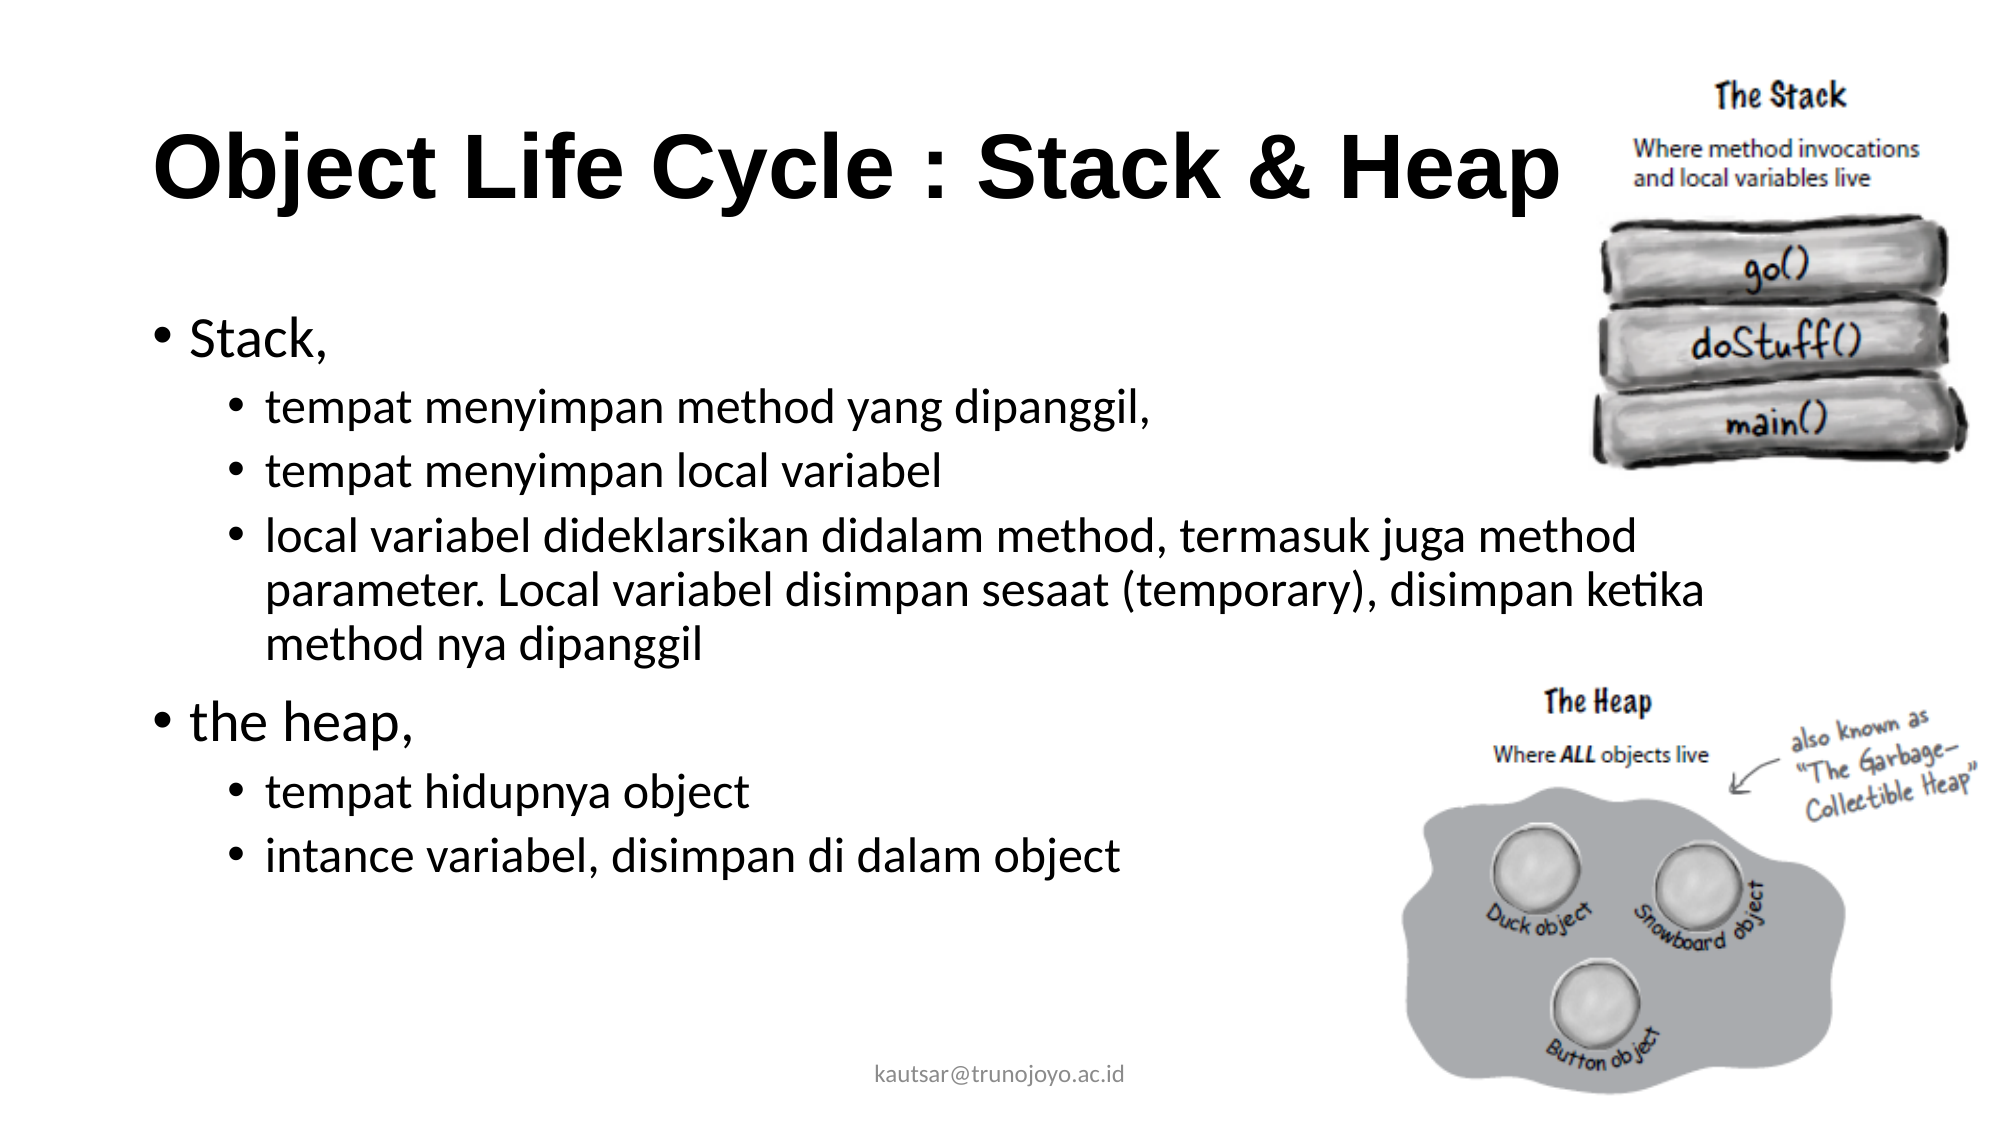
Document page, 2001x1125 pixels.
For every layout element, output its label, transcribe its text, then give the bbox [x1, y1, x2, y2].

title Object Life Cycle : Stack & Heap [137, 59, 1863, 278]
picture [1383, 667, 1991, 1103]
footer kautsar@trunojoyo.ac.id [662, 1042, 1338, 1103]
list Stack, tempat menyimpan method yang dipanggil, tempat menyimpan local variabel local variabel dideklarsikan didalam method, termasuk juga method parameter. Local variabel disimpan sesaat (temporary), disimpan ketika method nya dipanggil the heap, tempat hidupnya object intance variabel, disimpan di dalam object [137, 299, 1863, 1014]
picture [1577, 68, 1991, 505]
